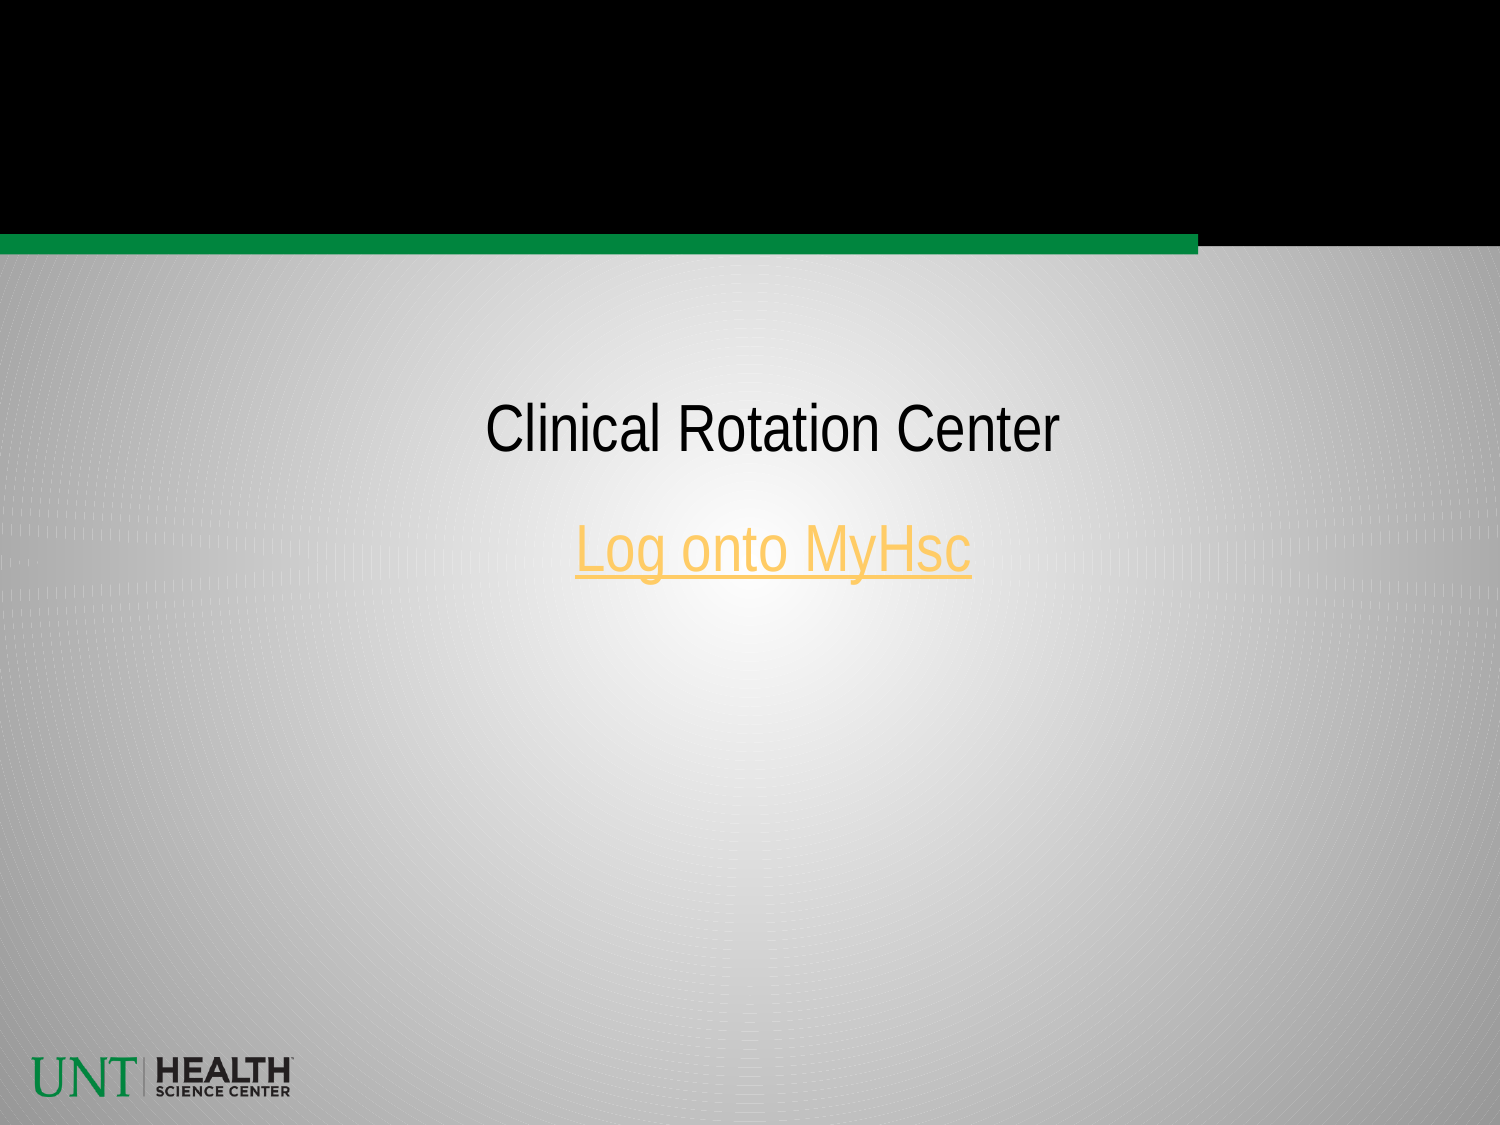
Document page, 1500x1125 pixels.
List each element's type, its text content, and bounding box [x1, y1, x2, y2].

list Clinical Rotation Center Log onto MyHsc [74, 137, 1426, 856]
picture [31, 1057, 294, 1097]
